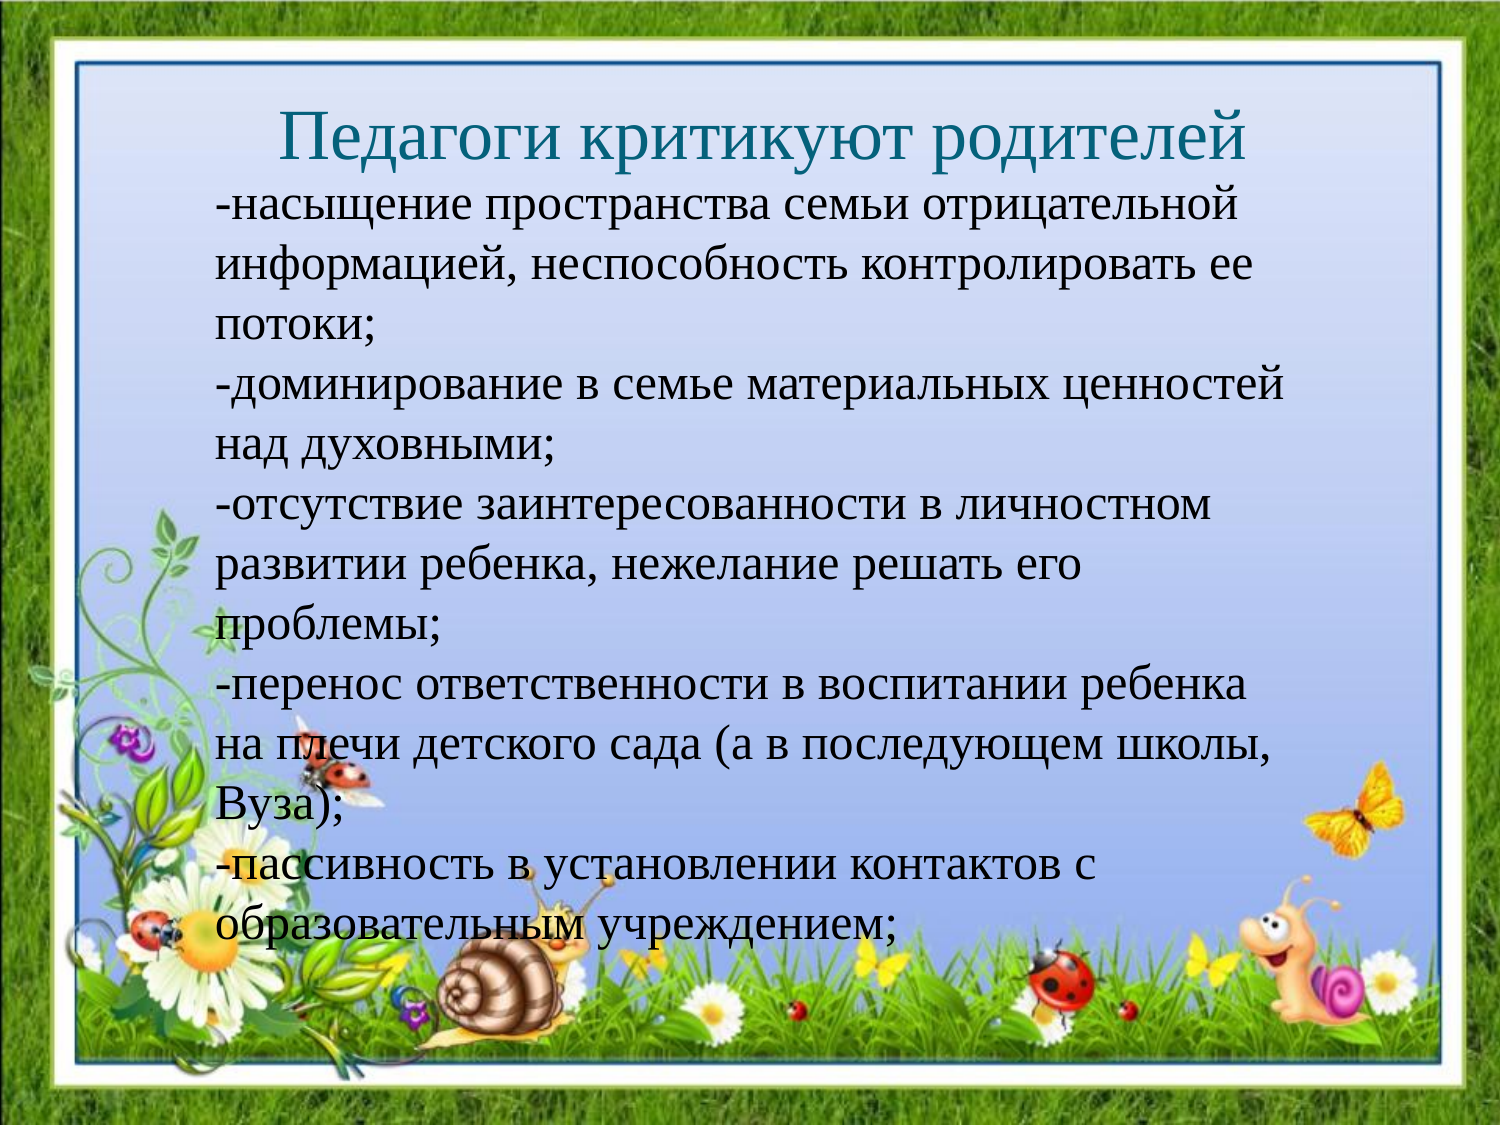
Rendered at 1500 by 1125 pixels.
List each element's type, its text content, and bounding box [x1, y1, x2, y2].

title Педагоги критикуют родителей [174, 87, 1350, 175]
text_box -насыщение пространства семьи отрицательной информацией, неспособность контролировать ее потоки; -доминирование в семье материальных ценностей над духовными; -отсутствие заинтересованности в личностном развитии ребенка, нежелание решать его проблемы; -перенос ответственности в воспитании ребенка на плечи детского сада (а в последующем школы, Вуза); -пассивность в установлении контактов с образовательным учреждением; [199, 162, 1388, 958]
picture [0, 0, 1500, 1125]
